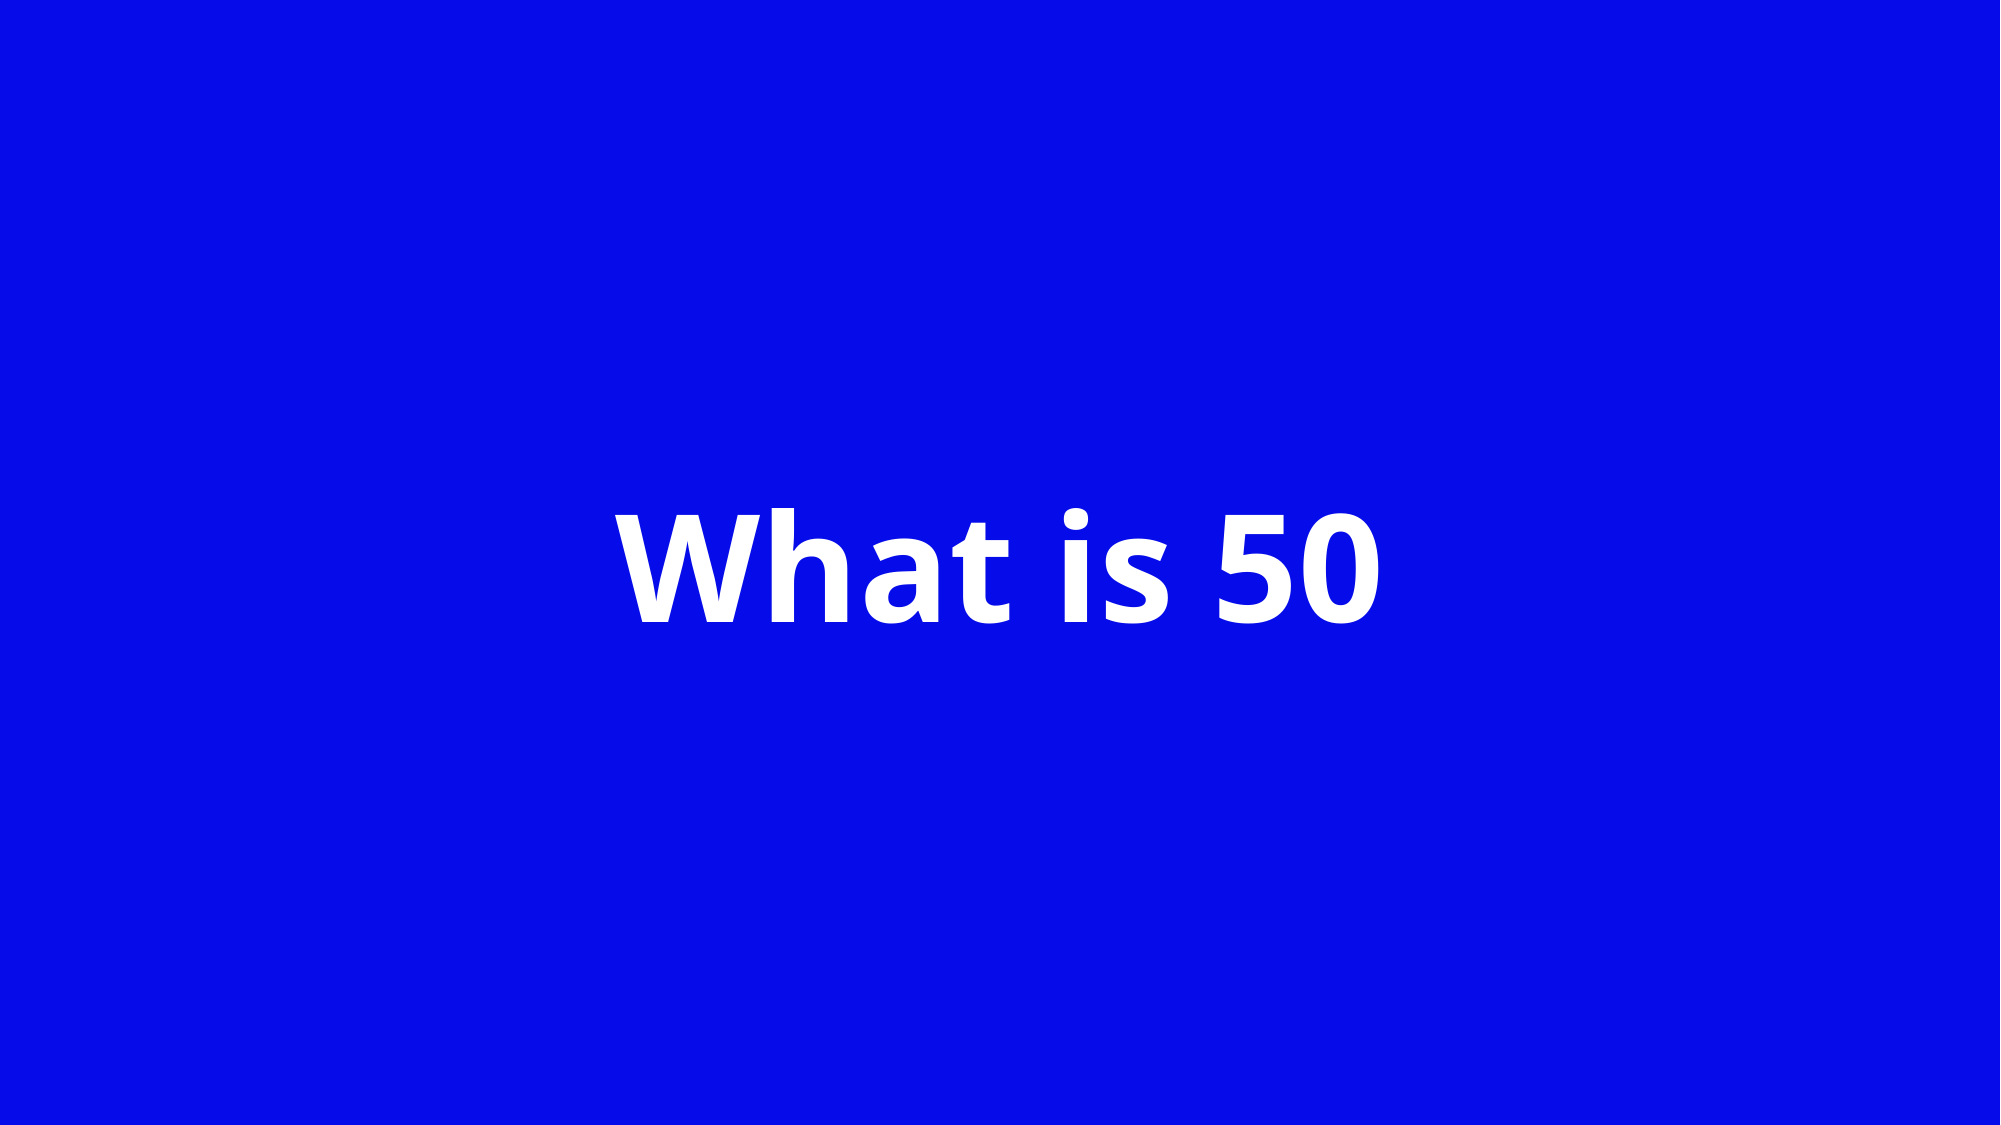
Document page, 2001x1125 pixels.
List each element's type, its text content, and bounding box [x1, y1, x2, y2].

text_box What is 50 [0, 0, 2000, 1125]
